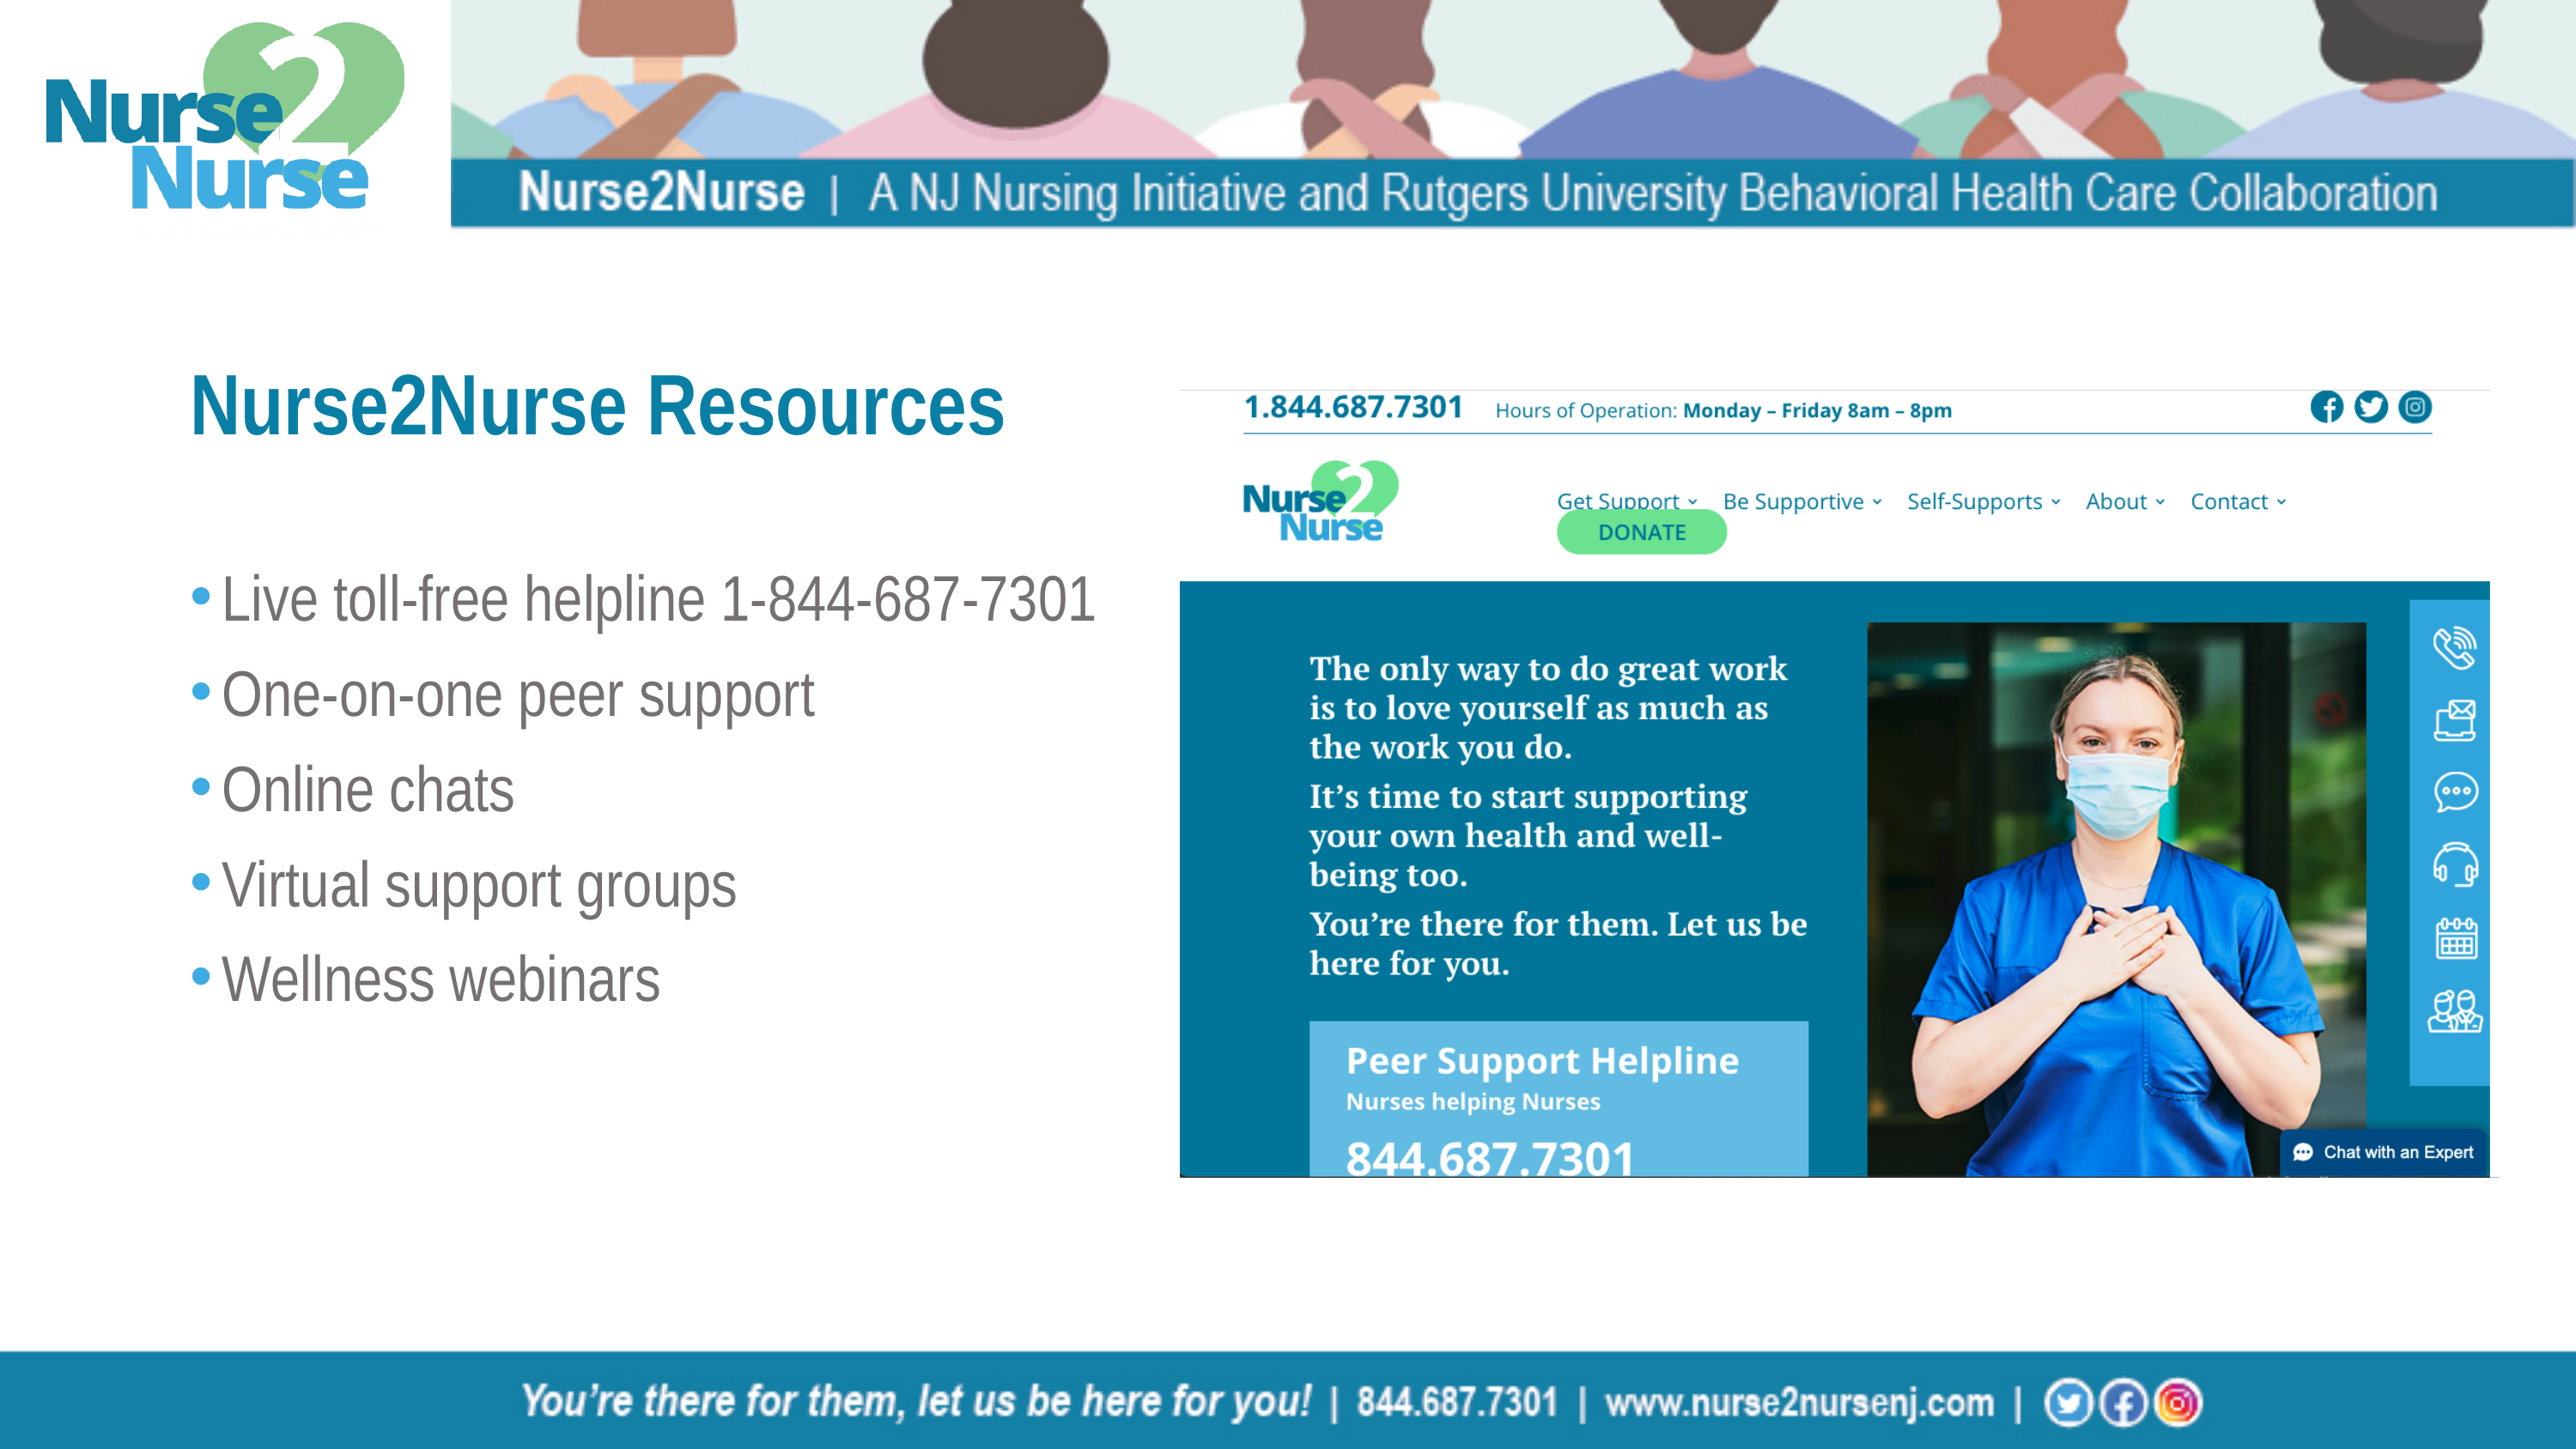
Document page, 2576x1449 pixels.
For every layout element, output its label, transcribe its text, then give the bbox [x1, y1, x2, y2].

list Live toll-free helpline 1-844-687-7301 One-on-one peer support Online chats Virtual support groups Wellness webinars [177, 549, 1278, 1270]
picture [0, 0, 2576, 1449]
title Nurse2Nurse Resources [177, 266, 2399, 548]
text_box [1180, 390, 2555, 1178]
picture [46, 22, 404, 209]
